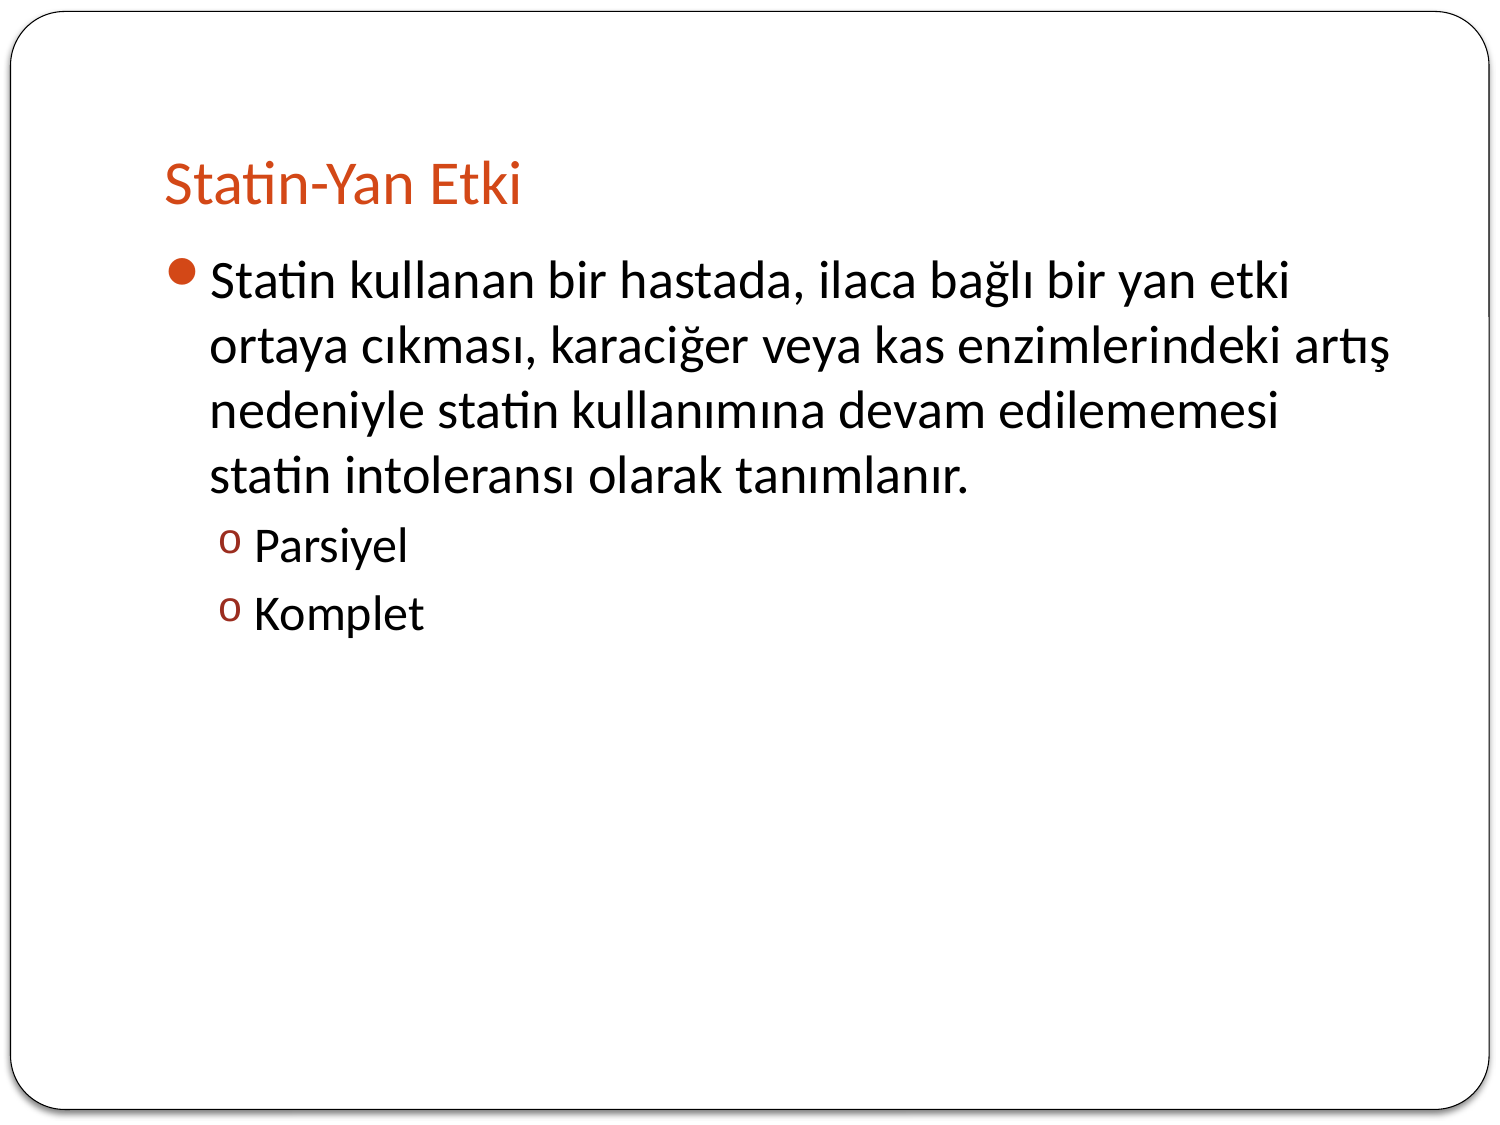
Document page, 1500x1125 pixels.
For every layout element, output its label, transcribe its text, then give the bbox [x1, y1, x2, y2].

title Statin-Yan Etki [150, 45, 1425, 233]
list Statin kullanan bir hastada, ilaca bağlı bir yan etki ortaya cıkması, karaciğer veya kas enzimlerindeki artış nedeniyle statin kullanımına devam edilememesi statin intoleransı olarak tanımlanır. Parsiyel Komplet [150, 237, 1425, 988]
